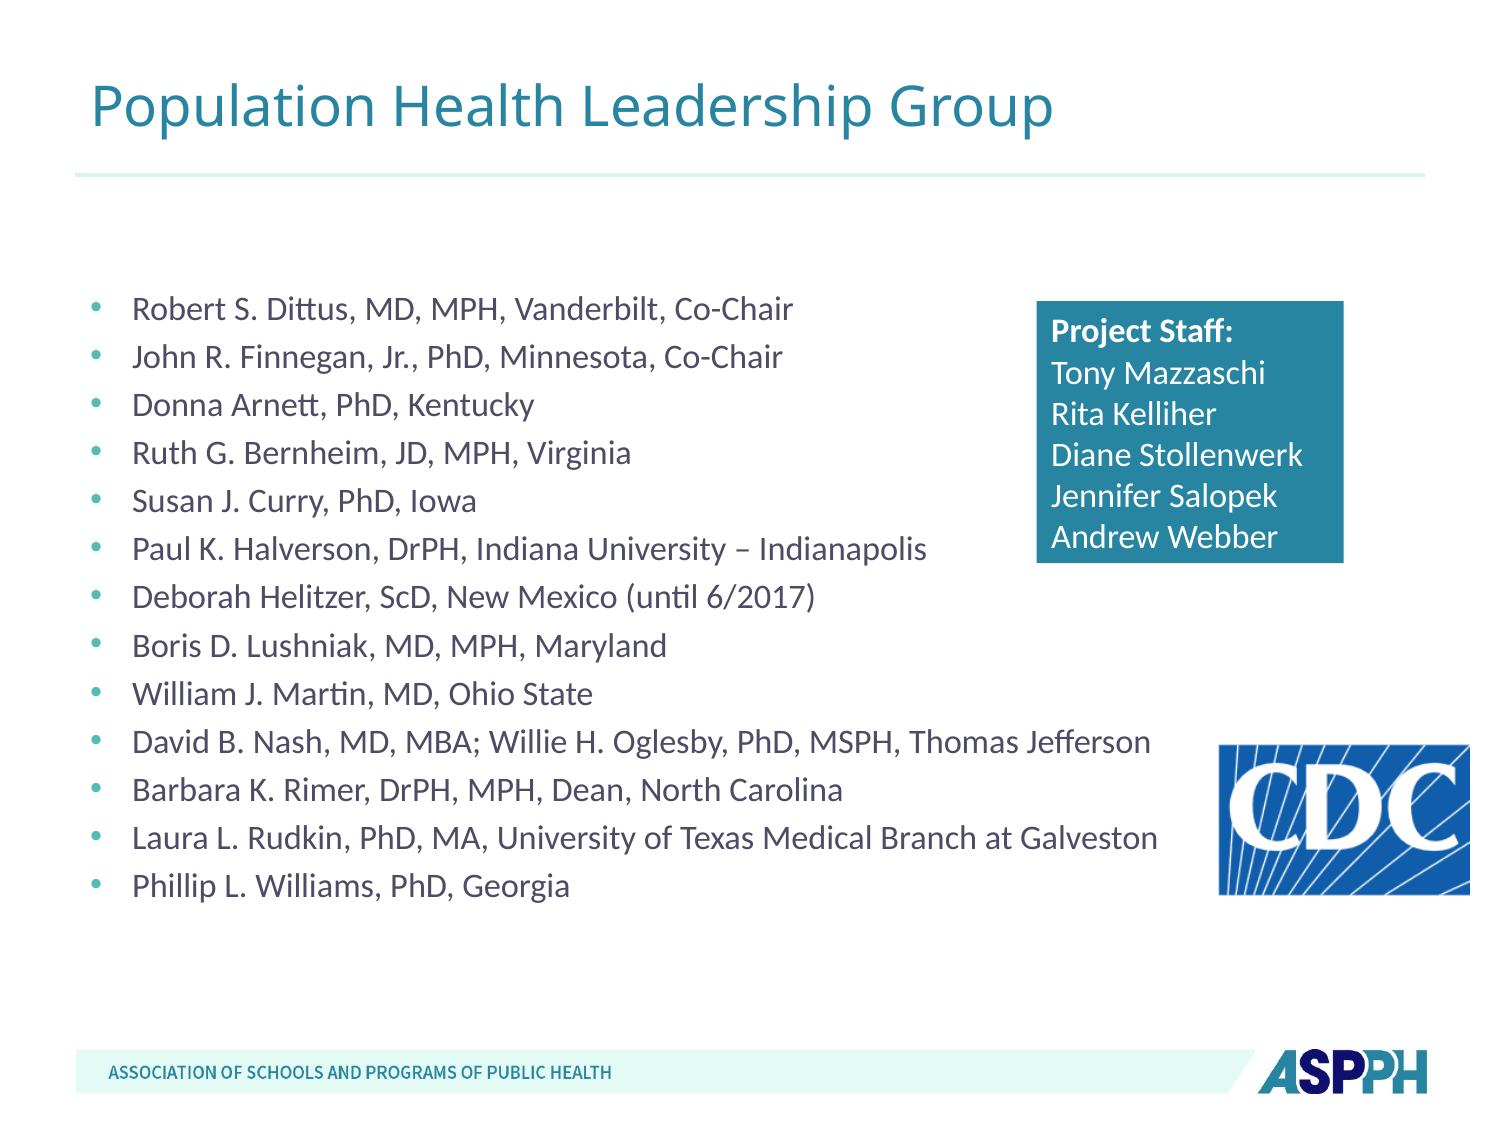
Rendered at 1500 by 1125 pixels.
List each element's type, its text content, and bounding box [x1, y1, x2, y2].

text_box Project Staff: Tony Mazzaschi Rita Kelliher Diane Stollenwerk Jennifer Salopek Andrew Webber [1036, 301, 1344, 564]
title Population Health Leadership Group [75, 45, 1425, 163]
picture [76, 1049, 1427, 1094]
list Robert S. Dittus, MD, MPH, Vanderbilt, Co-Chair John R. Finnegan, Jr., PhD, Minnesota, Co-Chair Donna Arnett, PhD, Kentucky Ruth G. Bernheim, JD, MPH, Virginia Susan J. Curry, PhD, Iowa Paul K. Halverson, DrPH, Indiana University – Indianapolis Deborah Helitzer, ScD, New Mexico (until 6/2017) Boris D. Lushniak, MD, MPH, Maryland William J. Martin, MD, Ohio State David B. Nash, MD, MBA; Willie H. Oglesby, PhD, MSPH, Thomas Jefferson Barbara K. Rimer, DrPH, MPH, Dean, North Carolina Laura L. Rudkin, PhD, MA, University of Texas Medical Branch at Galveston Phillip L. Williams, PhD, Georgia [75, 278, 1279, 926]
picture [1217, 742, 1470, 900]
